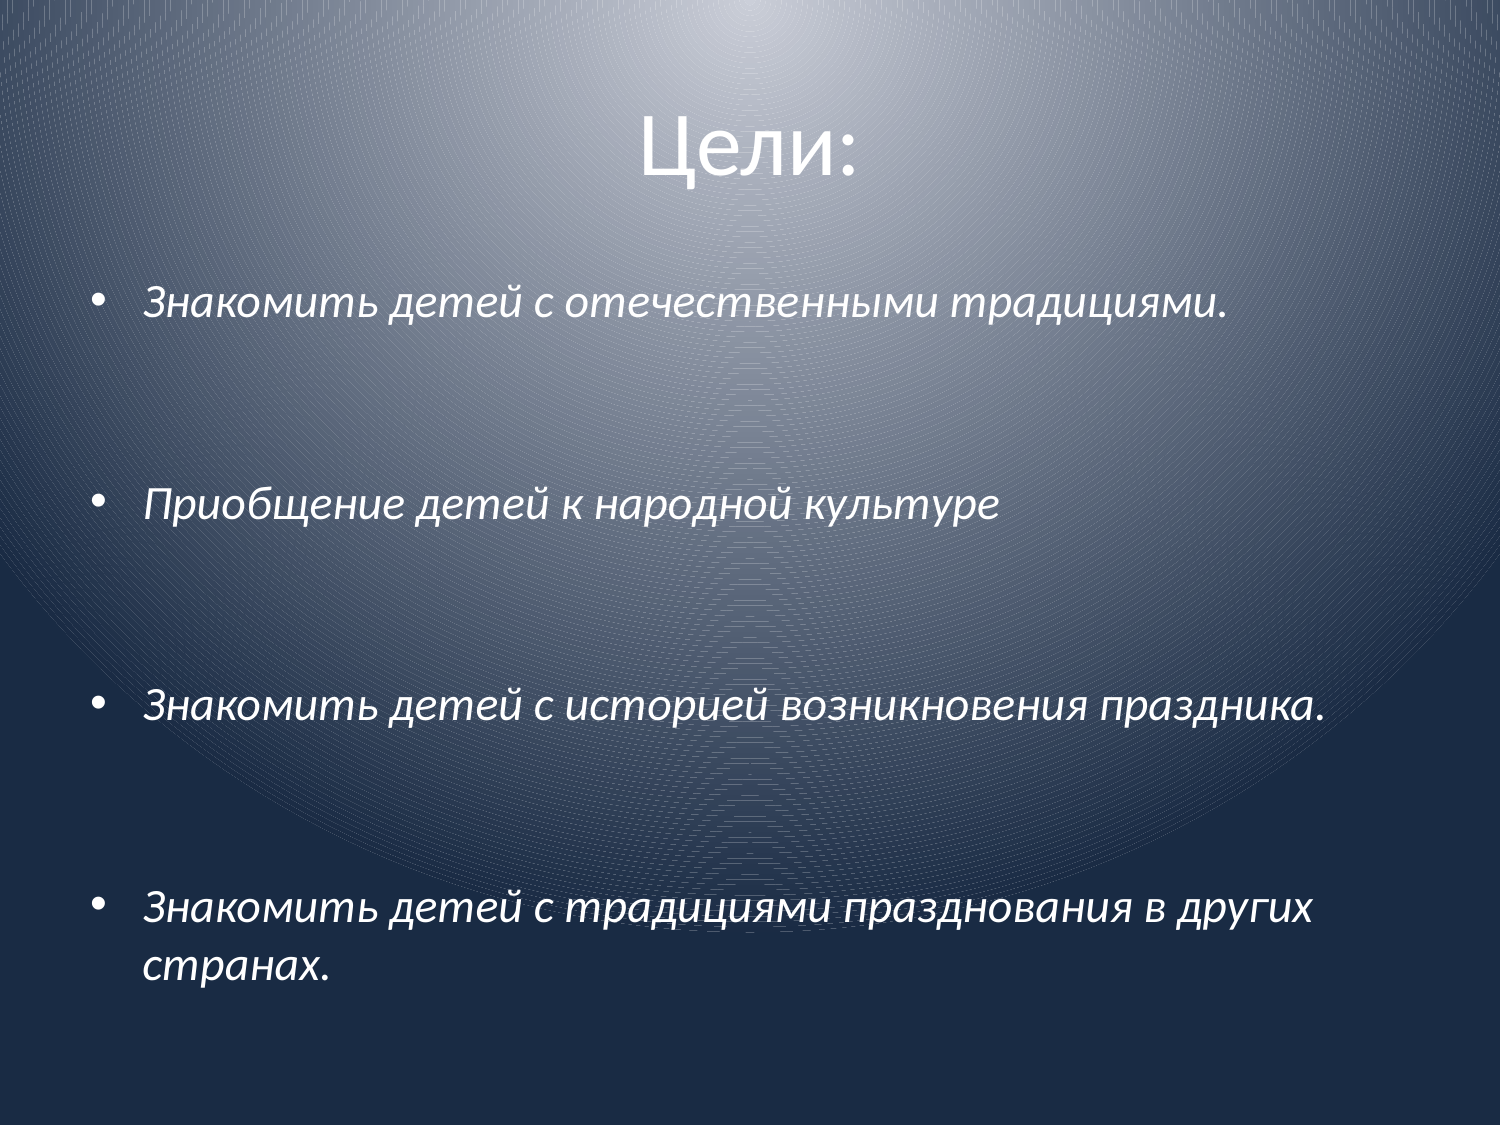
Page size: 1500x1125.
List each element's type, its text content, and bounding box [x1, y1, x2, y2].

title Цели: [75, 45, 1425, 233]
list Знакомить детей с отечественными традициями. Приобщение детей к народной культуре Знакомить детей с историей возникновения праздника. Знакомить детей с традициями празднования в других странах. [75, 262, 1425, 1005]
